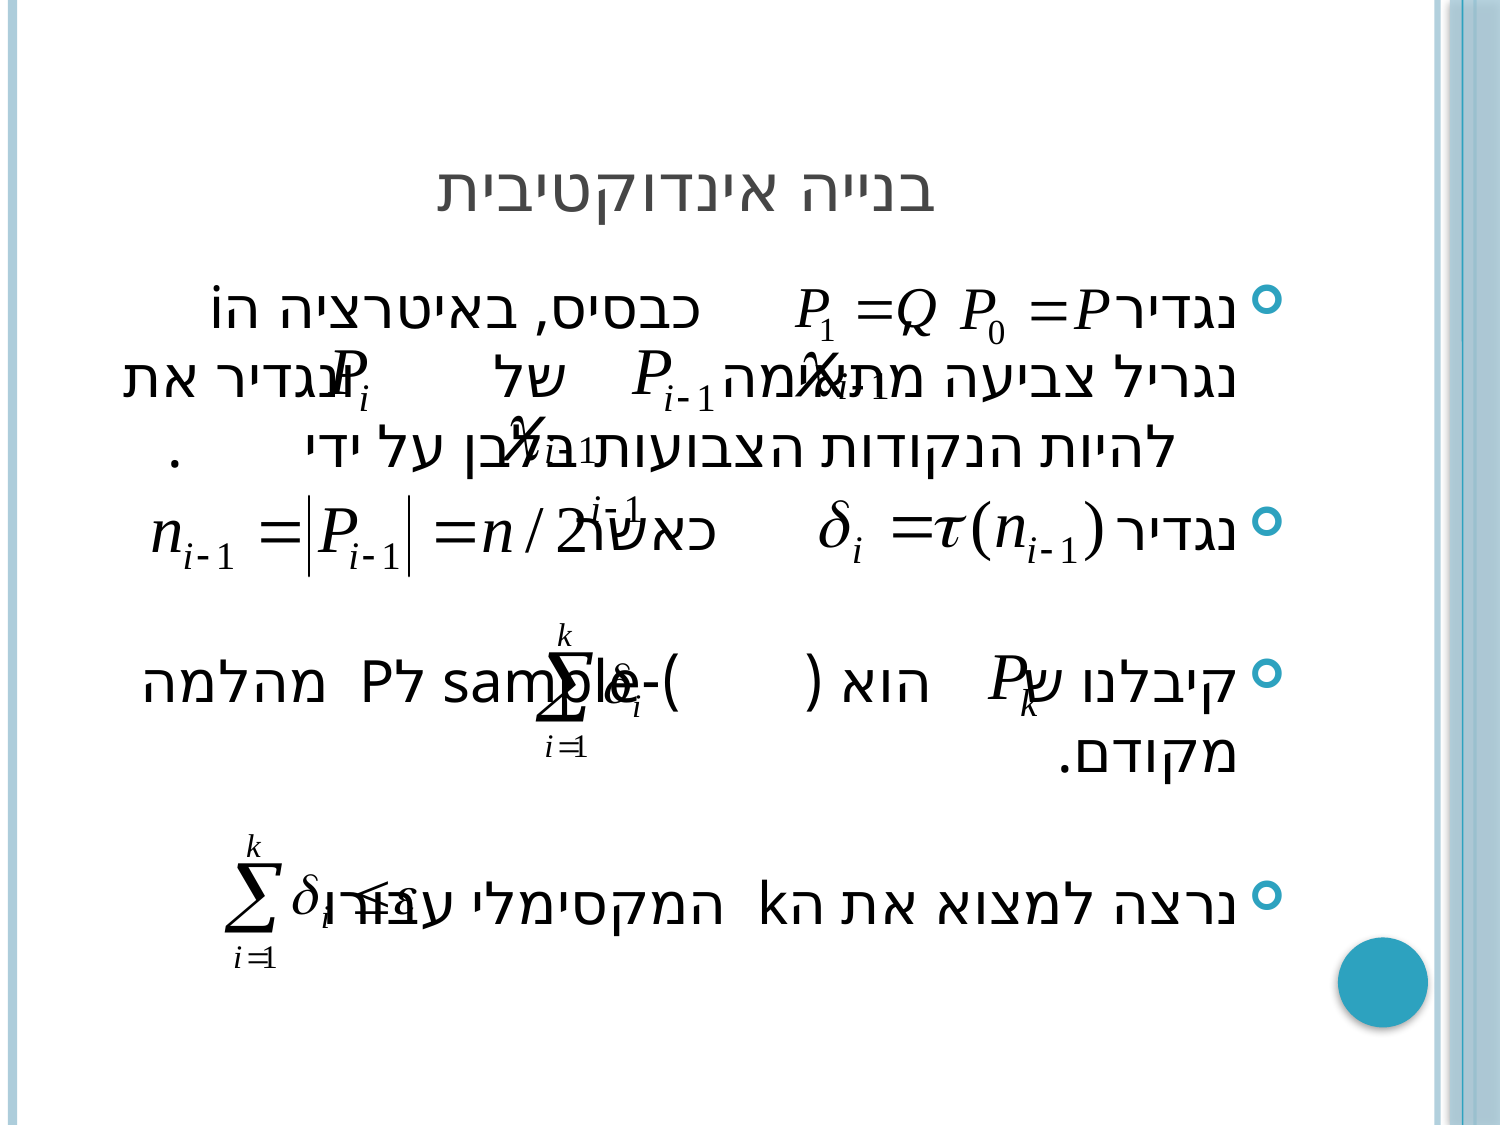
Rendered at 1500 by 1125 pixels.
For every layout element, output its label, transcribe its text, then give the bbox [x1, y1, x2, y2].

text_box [808, 479, 1120, 581]
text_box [784, 268, 950, 352]
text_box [620, 327, 727, 429]
list נגדיר , כבסיס, באיטרציה הi נגריל צביעה מתאימה של ונגדיר את להיות הנקודות הצבועות בלבן על ידי . נגדיר כאשר קיבלנו ש הוא ( )-sample לP מהלמה מקודם. נרצה למצוא את הk המקסימלי עבורו [75, 262, 1300, 1062]
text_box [491, 379, 604, 477]
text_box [315, 327, 384, 429]
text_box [950, 268, 1126, 361]
title בנייה אינדוקטיבית [75, 45, 1300, 233]
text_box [784, 315, 897, 417]
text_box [526, 608, 661, 771]
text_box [140, 479, 654, 593]
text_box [976, 632, 1056, 734]
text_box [215, 819, 434, 982]
